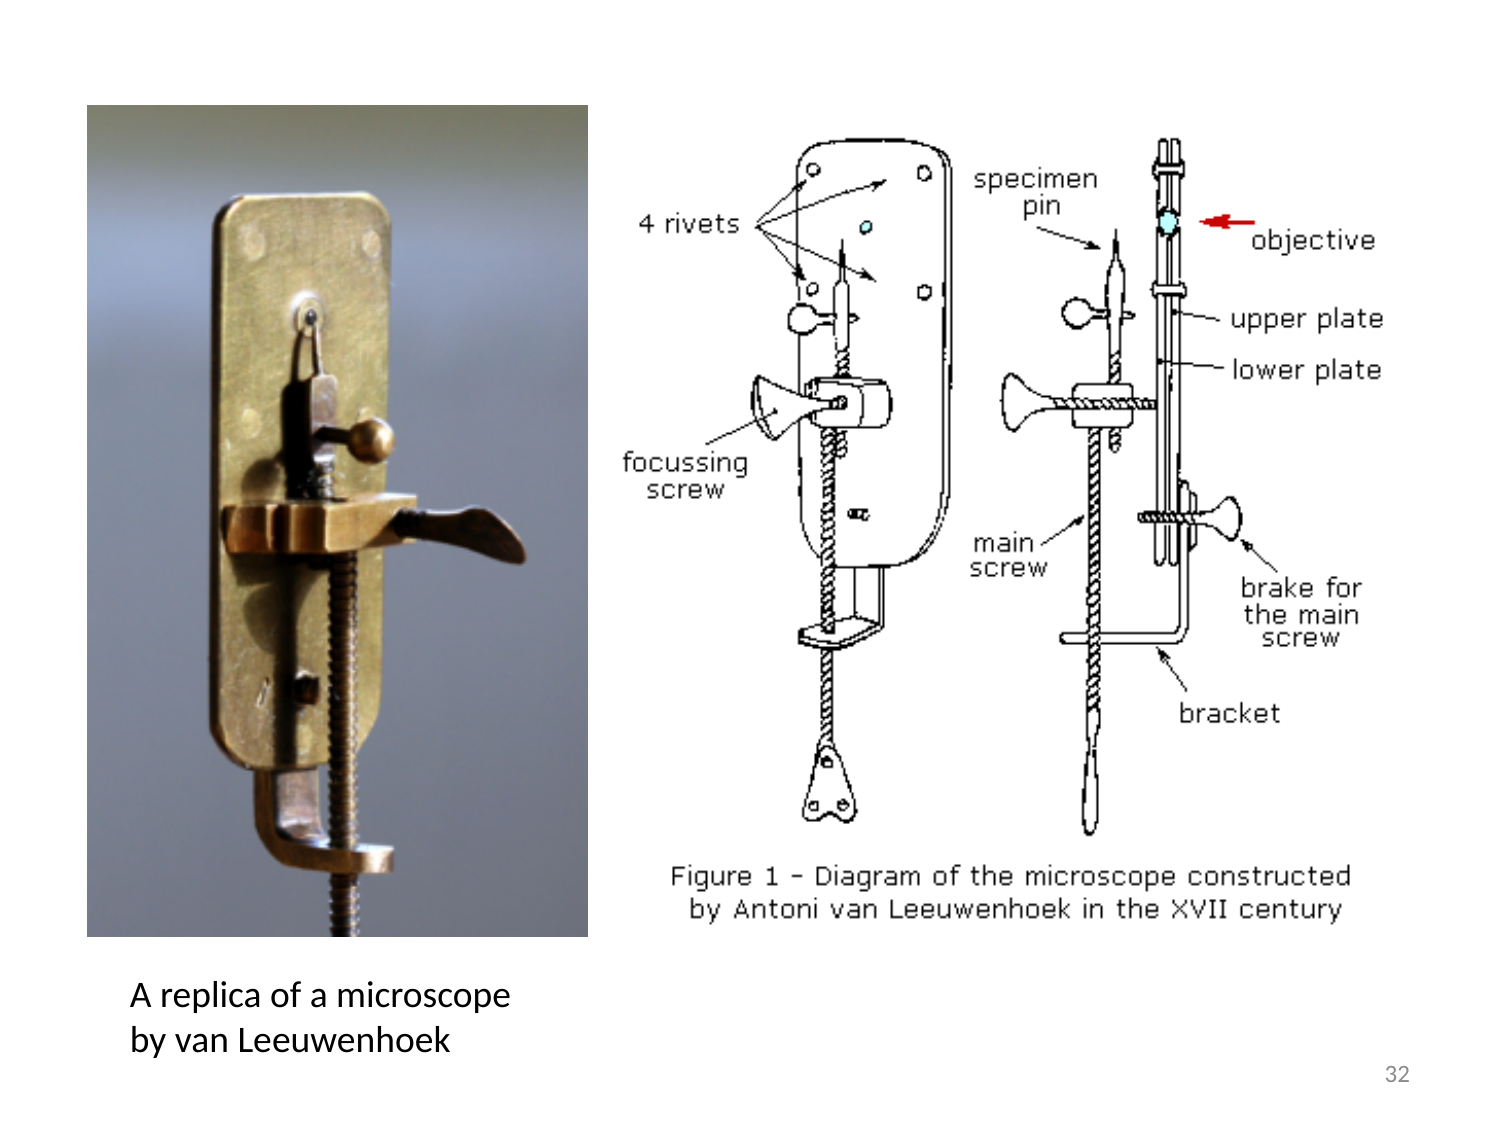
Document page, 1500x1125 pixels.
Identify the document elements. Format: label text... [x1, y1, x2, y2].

picture [599, 112, 1422, 967]
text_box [87, 105, 588, 1069]
slide_number 32 [1074, 1042, 1425, 1103]
